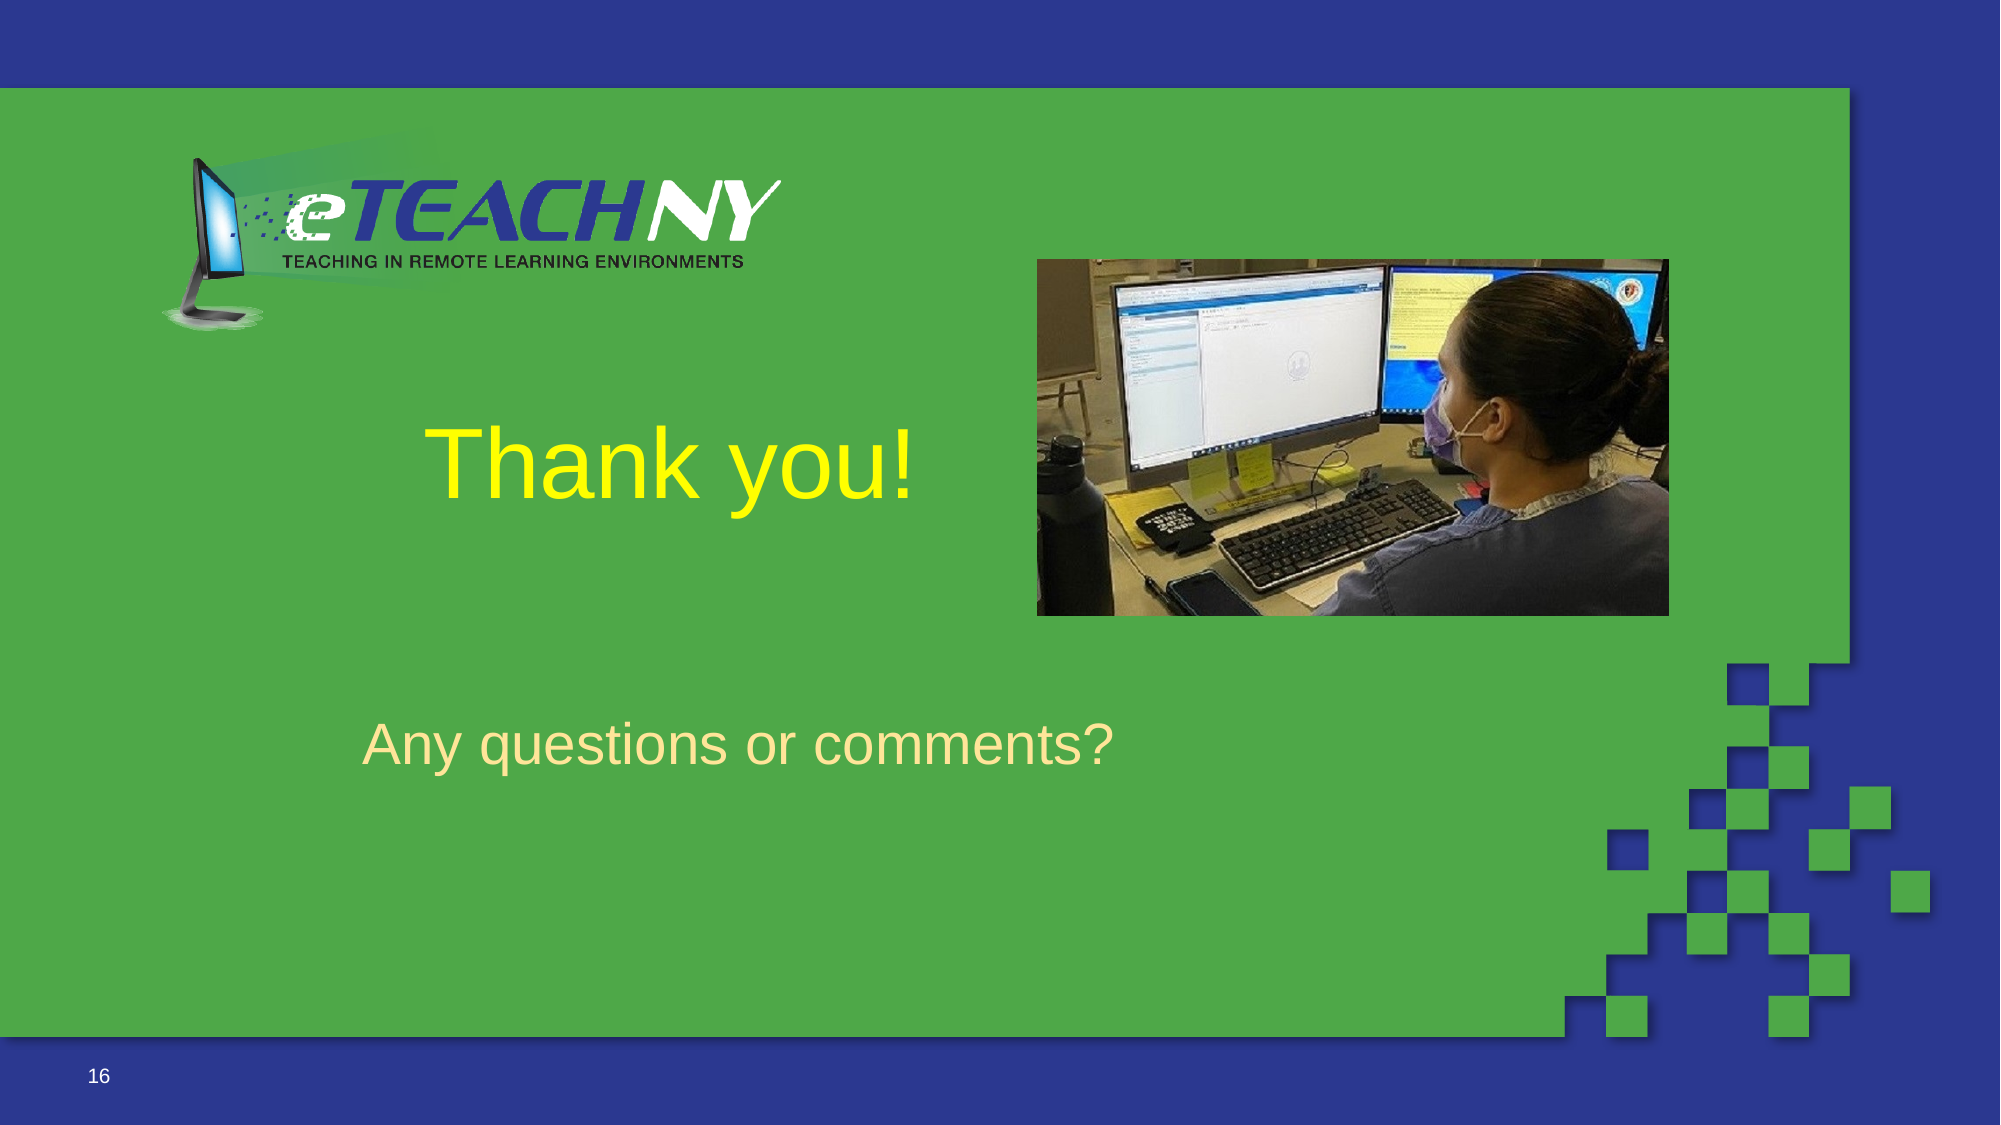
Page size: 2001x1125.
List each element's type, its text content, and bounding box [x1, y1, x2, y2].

slide_number 16 [87, 1062, 150, 1100]
list Any questions or comments? [354, 616, 1475, 938]
picture [0, 88, 1930, 1037]
title Thank you! [423, 412, 1032, 601]
